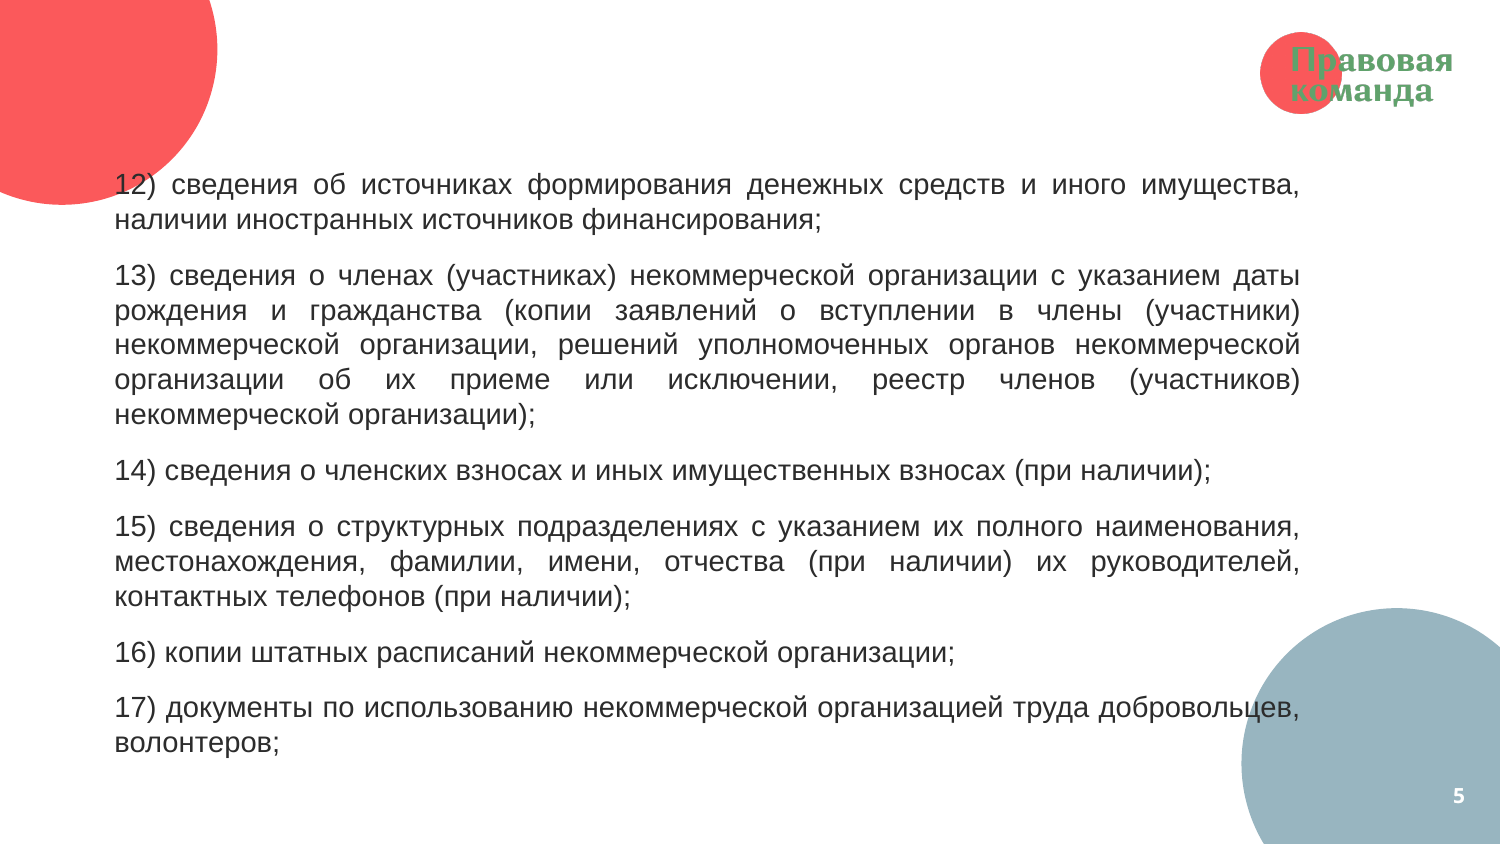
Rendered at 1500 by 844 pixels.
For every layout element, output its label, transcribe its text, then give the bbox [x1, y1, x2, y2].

list 12) сведения об источниках формирования денежных средств и иного имущества, наличии иностранных источников финансирования; 13) сведения о членах (участниках) некоммерческой организации с указанием даты рождения и гражданства (копии заявлений о вступлении в члены (участники) некоммерческой организации, решений уполномоченных органов некоммерческой организации об их приеме или исключении, реестр членов (участников) некоммерческой организации); 14) сведения о членских взносах и иных имущественных взносах (при наличии); 15) сведения о структурных подразделениях с указанием их полного наименования, местонахождения, фамилии, имени, отчества (при наличии) их руководителей, контактных телефонов (при наличии); 16) копии штатных расписаний некоммерческой организации; 17) документы по использованию некоммерческой организацией труда добровольцев, волонтеров; [99, 150, 1317, 797]
slide_number 5 [1389, 764, 1480, 830]
picture [1260, 32, 1475, 114]
